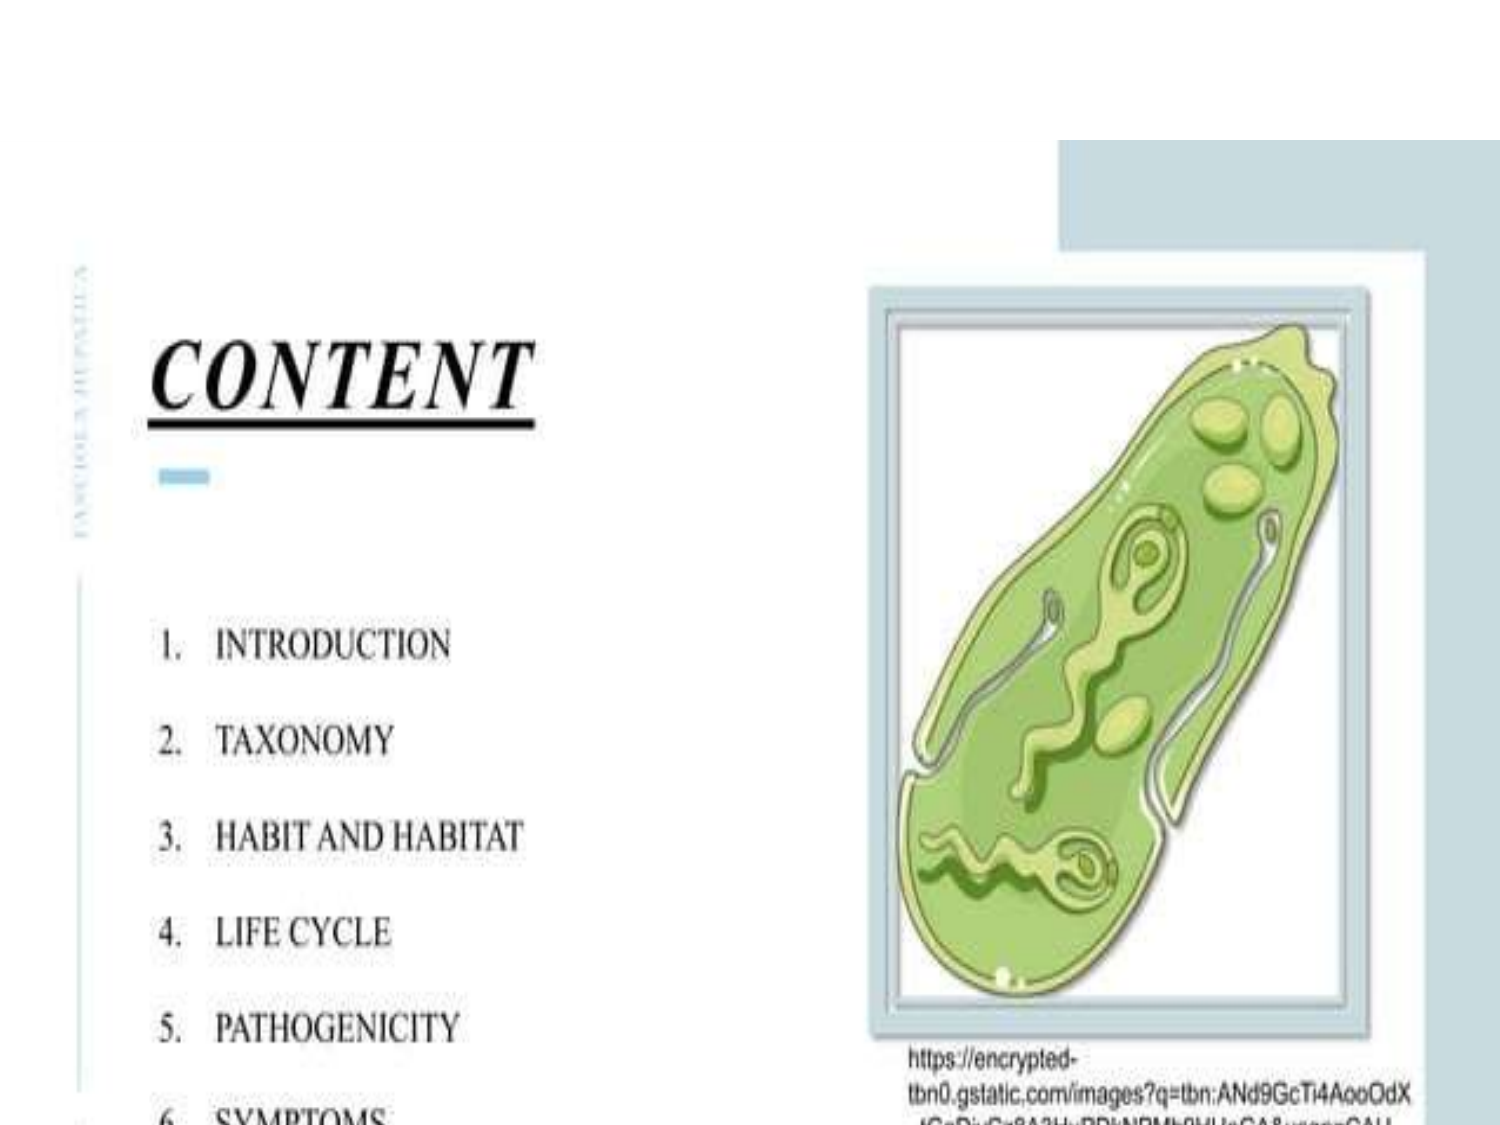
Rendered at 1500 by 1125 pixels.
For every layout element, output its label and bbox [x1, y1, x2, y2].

picture [0, 139, 1500, 1125]
